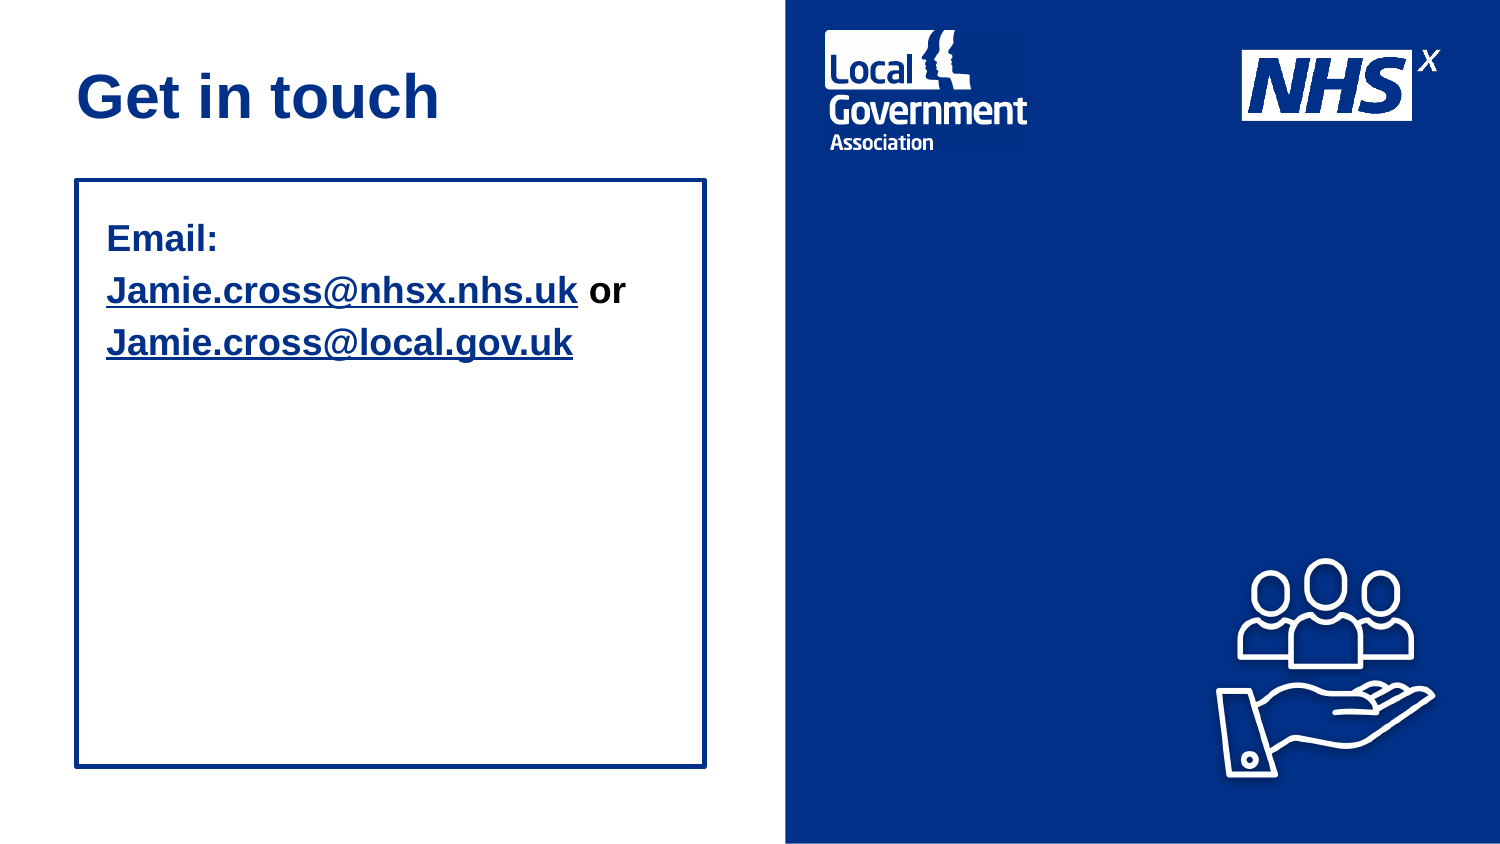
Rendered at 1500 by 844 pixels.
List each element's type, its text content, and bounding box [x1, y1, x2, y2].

picture [1204, 546, 1447, 789]
title Get in touch [76, 43, 820, 131]
picture [1222, 29, 1460, 140]
picture [825, 30, 1027, 150]
text_box [76, 179, 705, 767]
list Email: Jamie.cross@nhsx.nhs.uk or Jamie.cross@local.gov.uk [91, 200, 682, 435]
